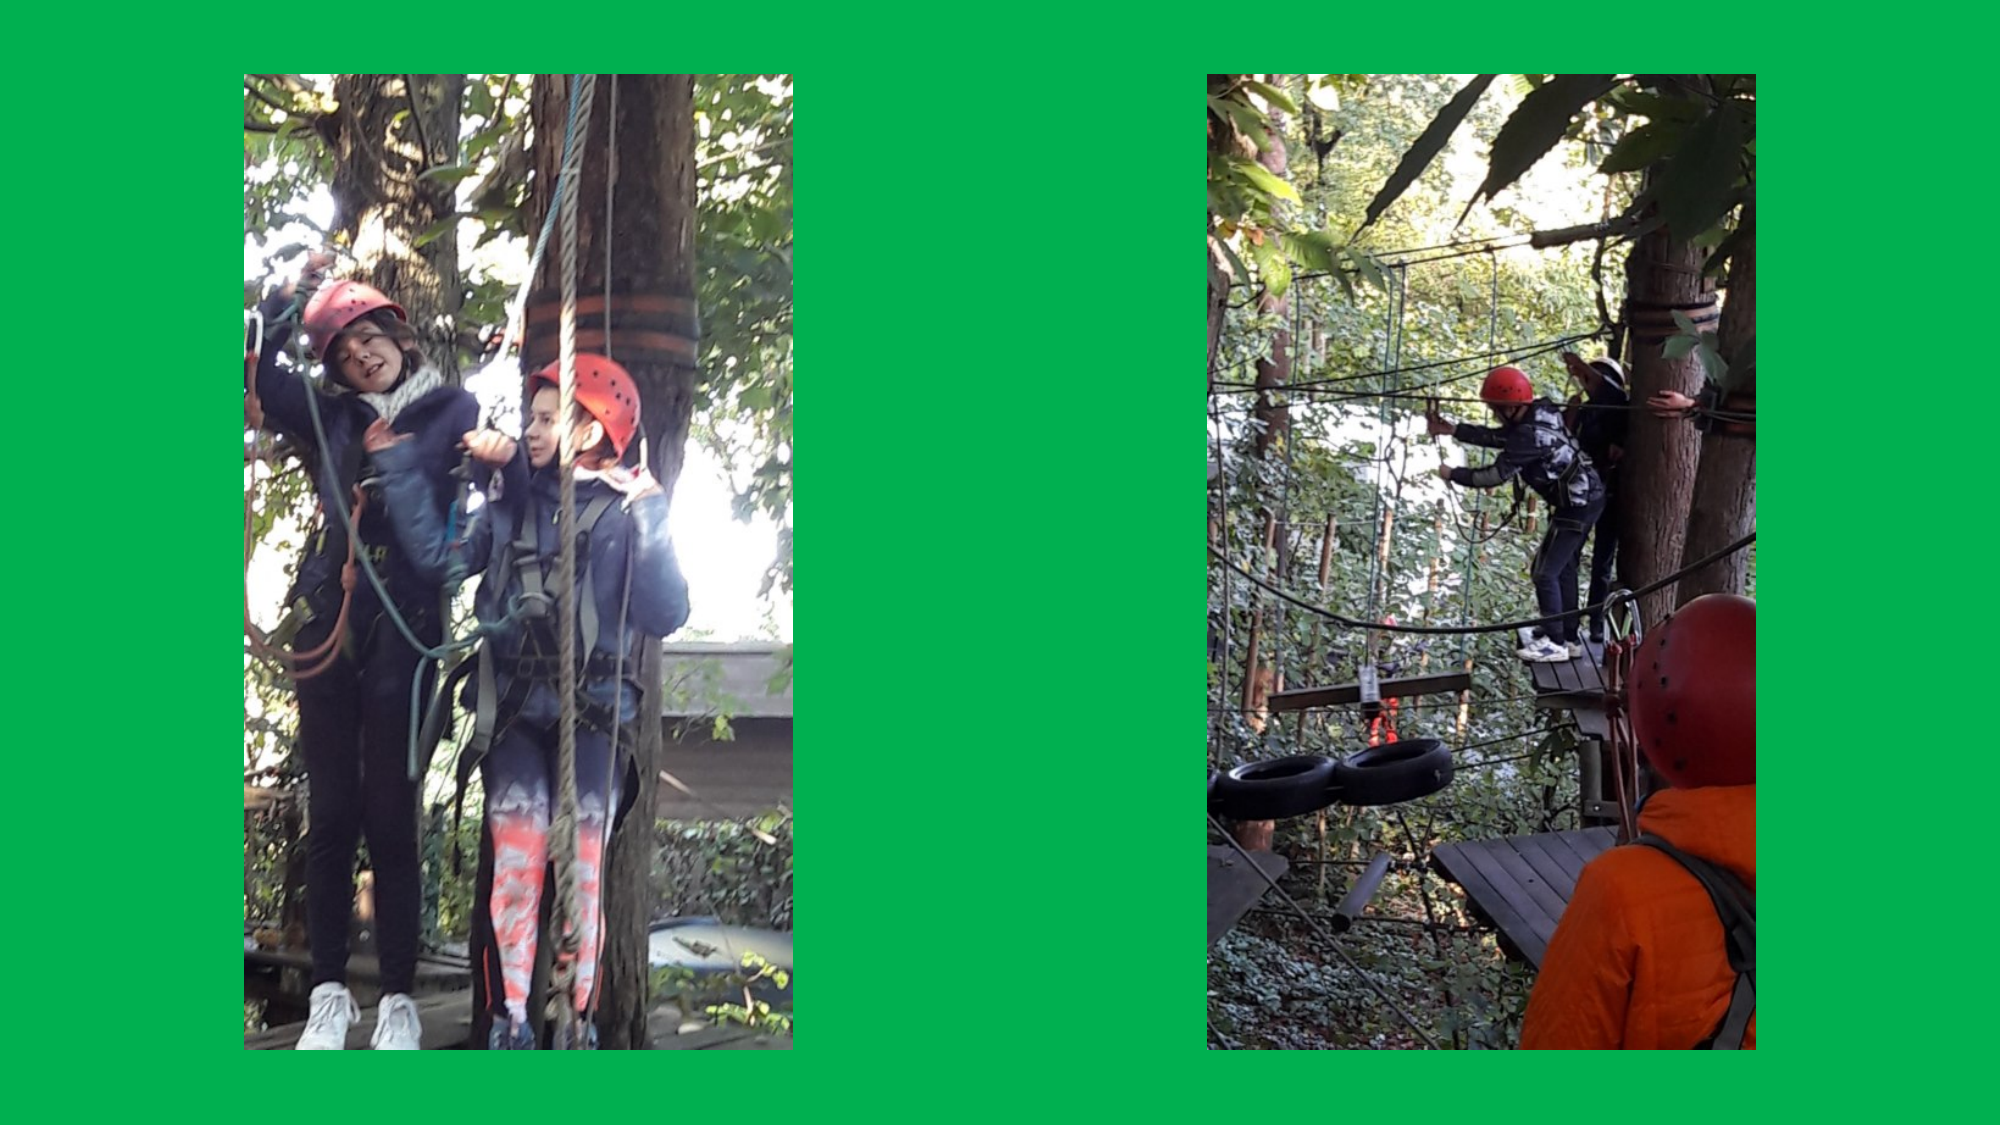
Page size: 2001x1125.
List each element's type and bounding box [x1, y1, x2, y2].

picture [1206, 74, 1756, 1050]
picture [244, 74, 793, 1050]
